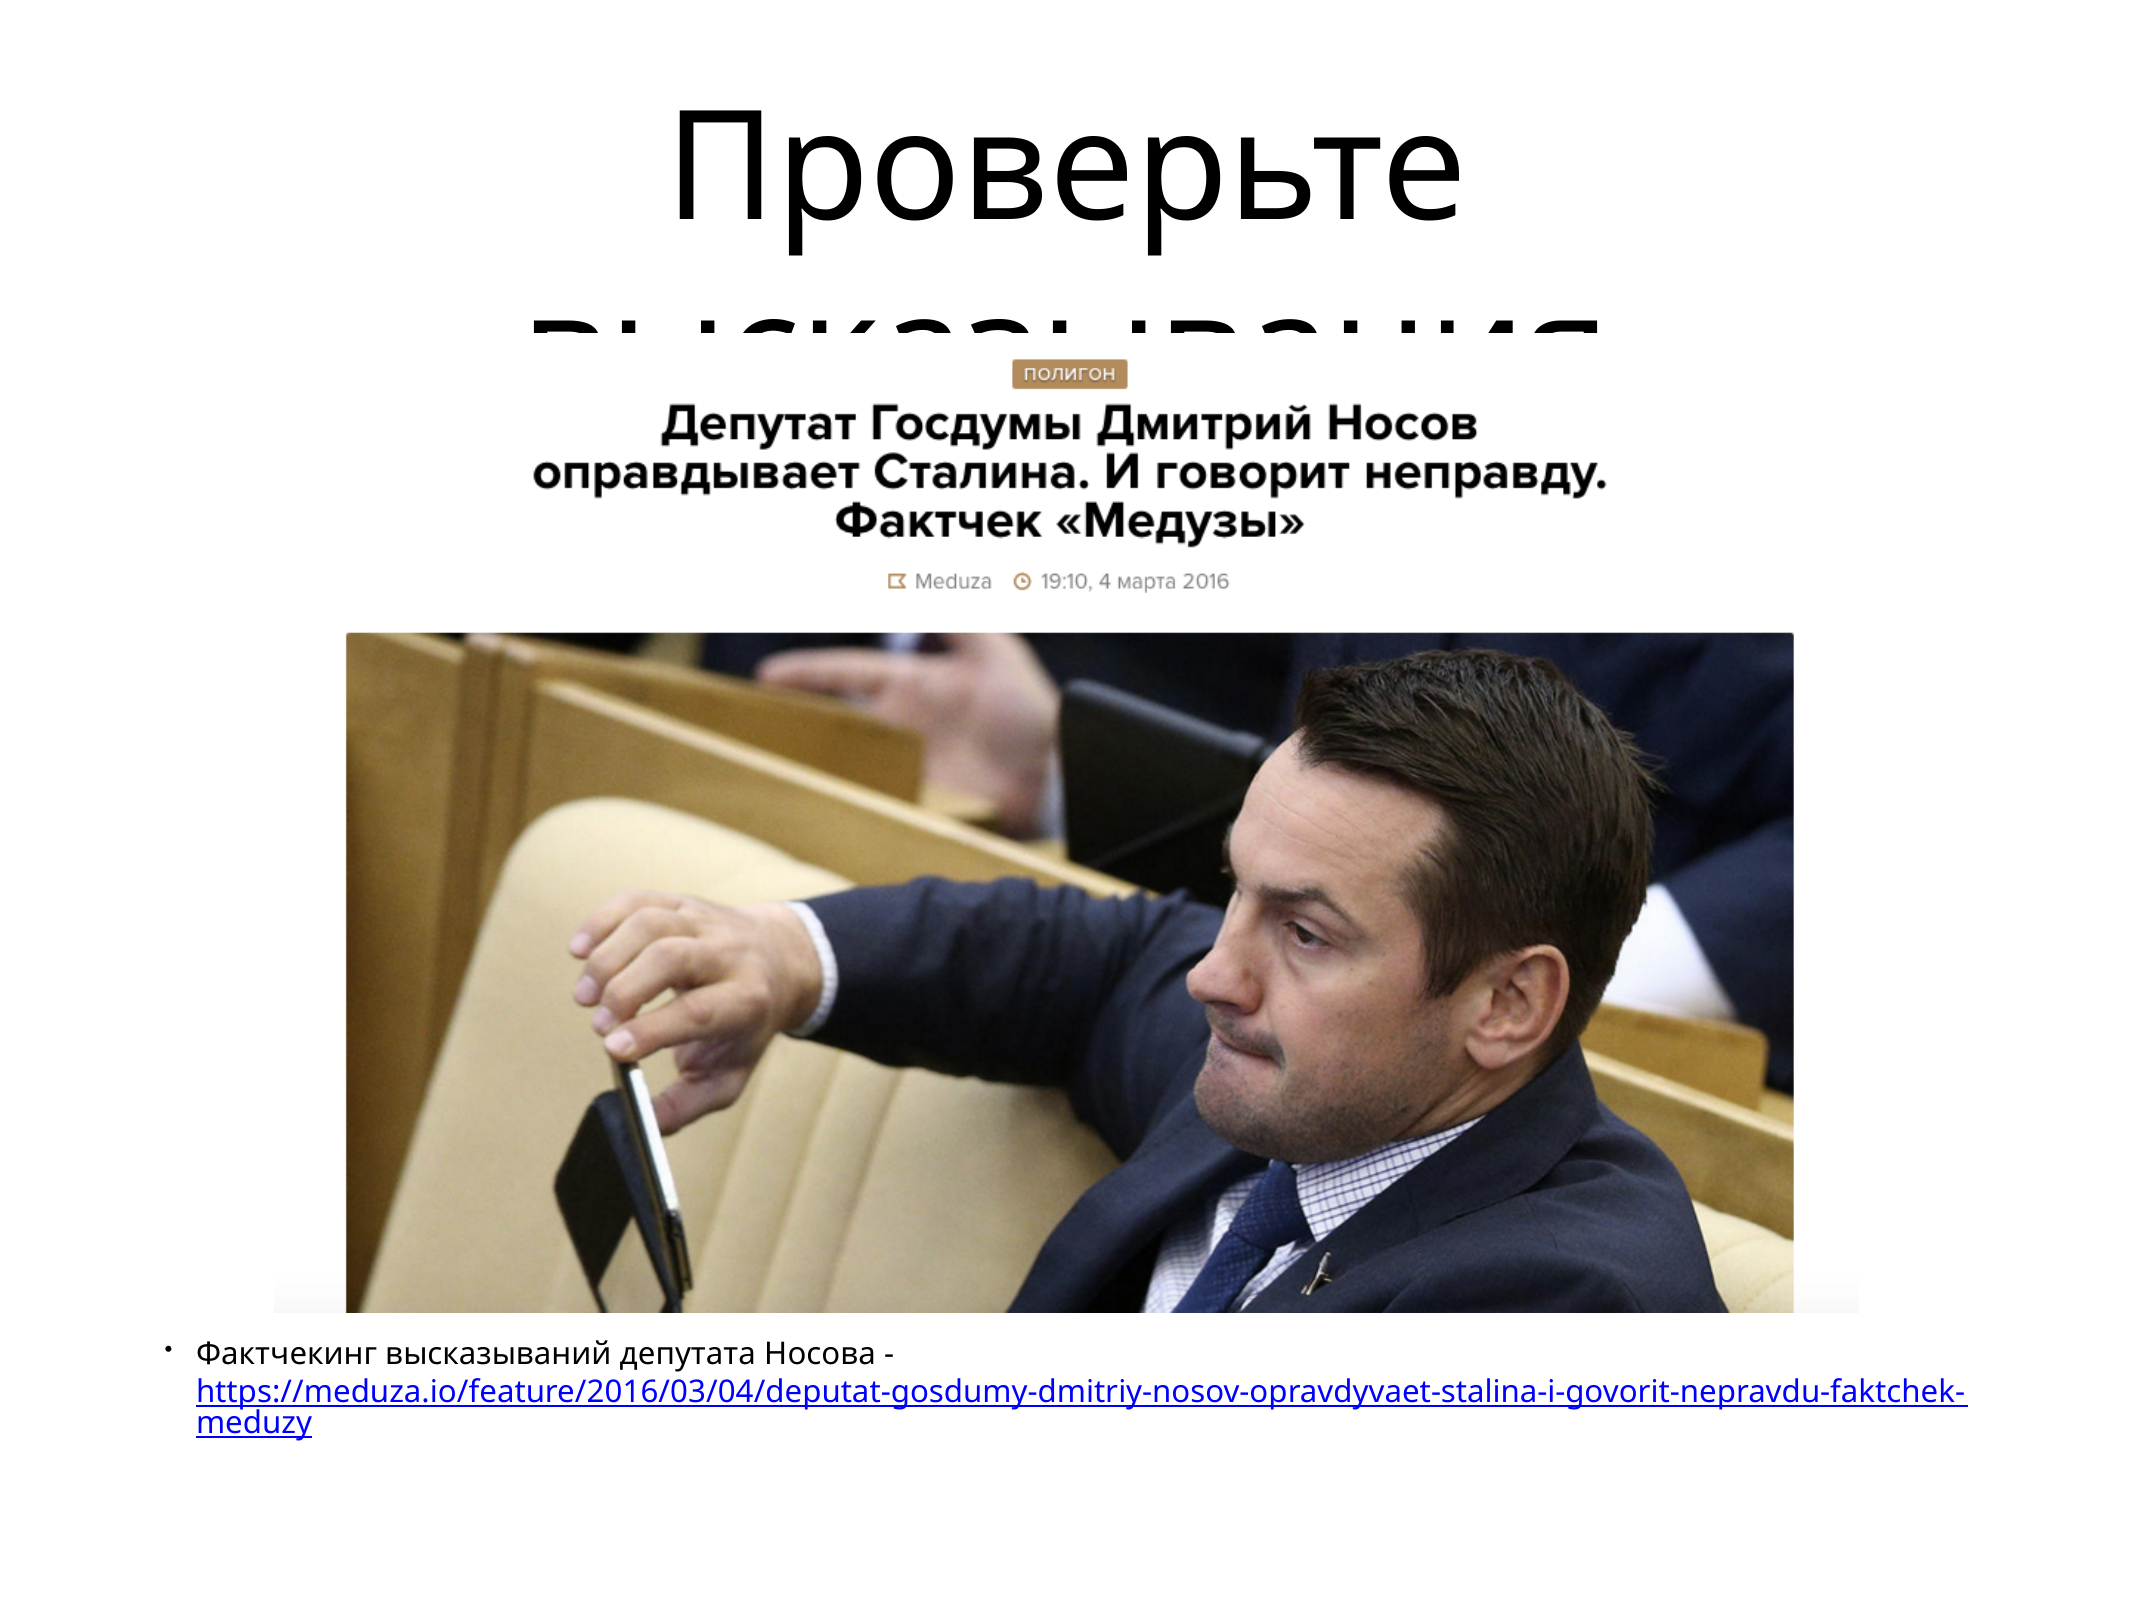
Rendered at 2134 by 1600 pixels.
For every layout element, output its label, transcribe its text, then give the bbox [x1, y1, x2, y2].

title Проверьте высказывания [155, 72, 1978, 426]
picture [274, 332, 1860, 1313]
list Фактчекинг высказываний депутата Носова - https://meduza.io/feature/2016/03/04/deputat-gosdumy-dmitriy-nosov-opravdyvaet-stalina-i-govorit-nepravdu-faktchek-meduzy [155, 426, 1978, 1459]
